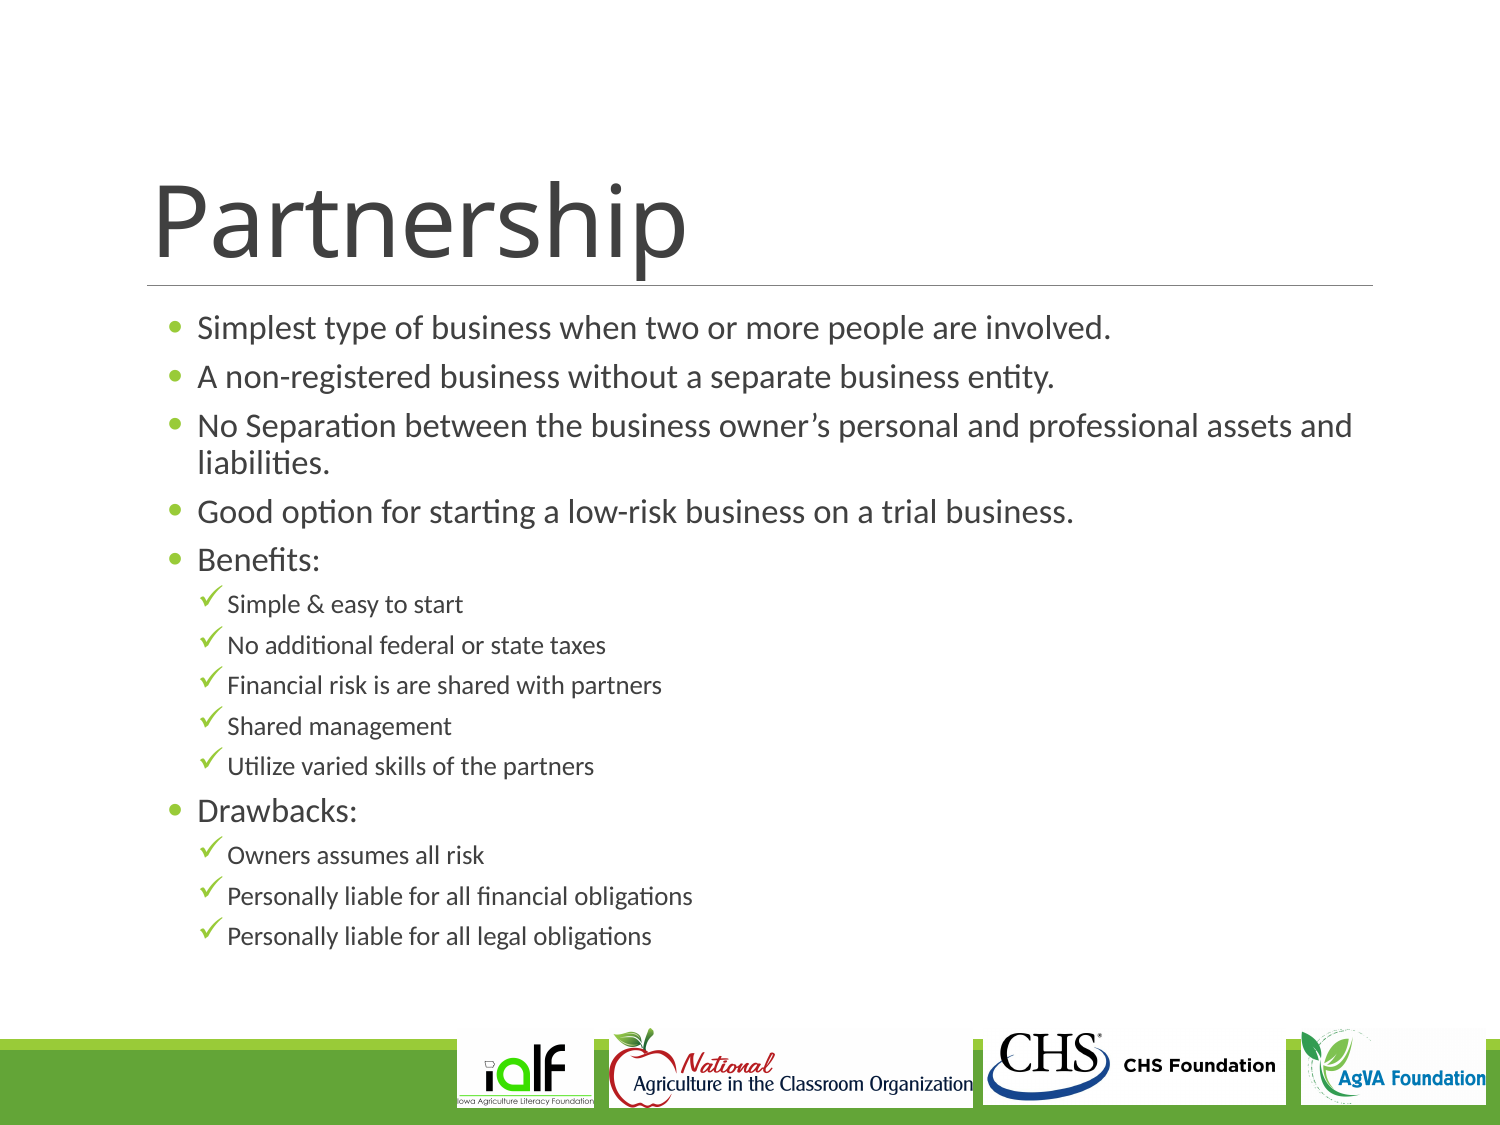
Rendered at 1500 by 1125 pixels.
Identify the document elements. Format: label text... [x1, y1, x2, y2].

picture [1300, 1028, 1486, 1106]
picture [609, 1028, 973, 1109]
list Simplest type of business when two or more people are involved. A non-registered business without a separate business entity. No Separation between the business owner’s personal and professional assets and liabilities. Good option for starting a low-risk business on a trial business. Benefits: Simple & easy to start No additional federal or state taxes Financial risk is are shared with partners Shared management Utilize varied skills of the partners Drawbacks: Owners assumes all risk Personally liable for all financial obligations Personally liable for all legal obligations [135, 302, 1373, 963]
picture [982, 1028, 1286, 1106]
picture [456, 1028, 595, 1109]
title Partnership [135, 47, 1373, 285]
